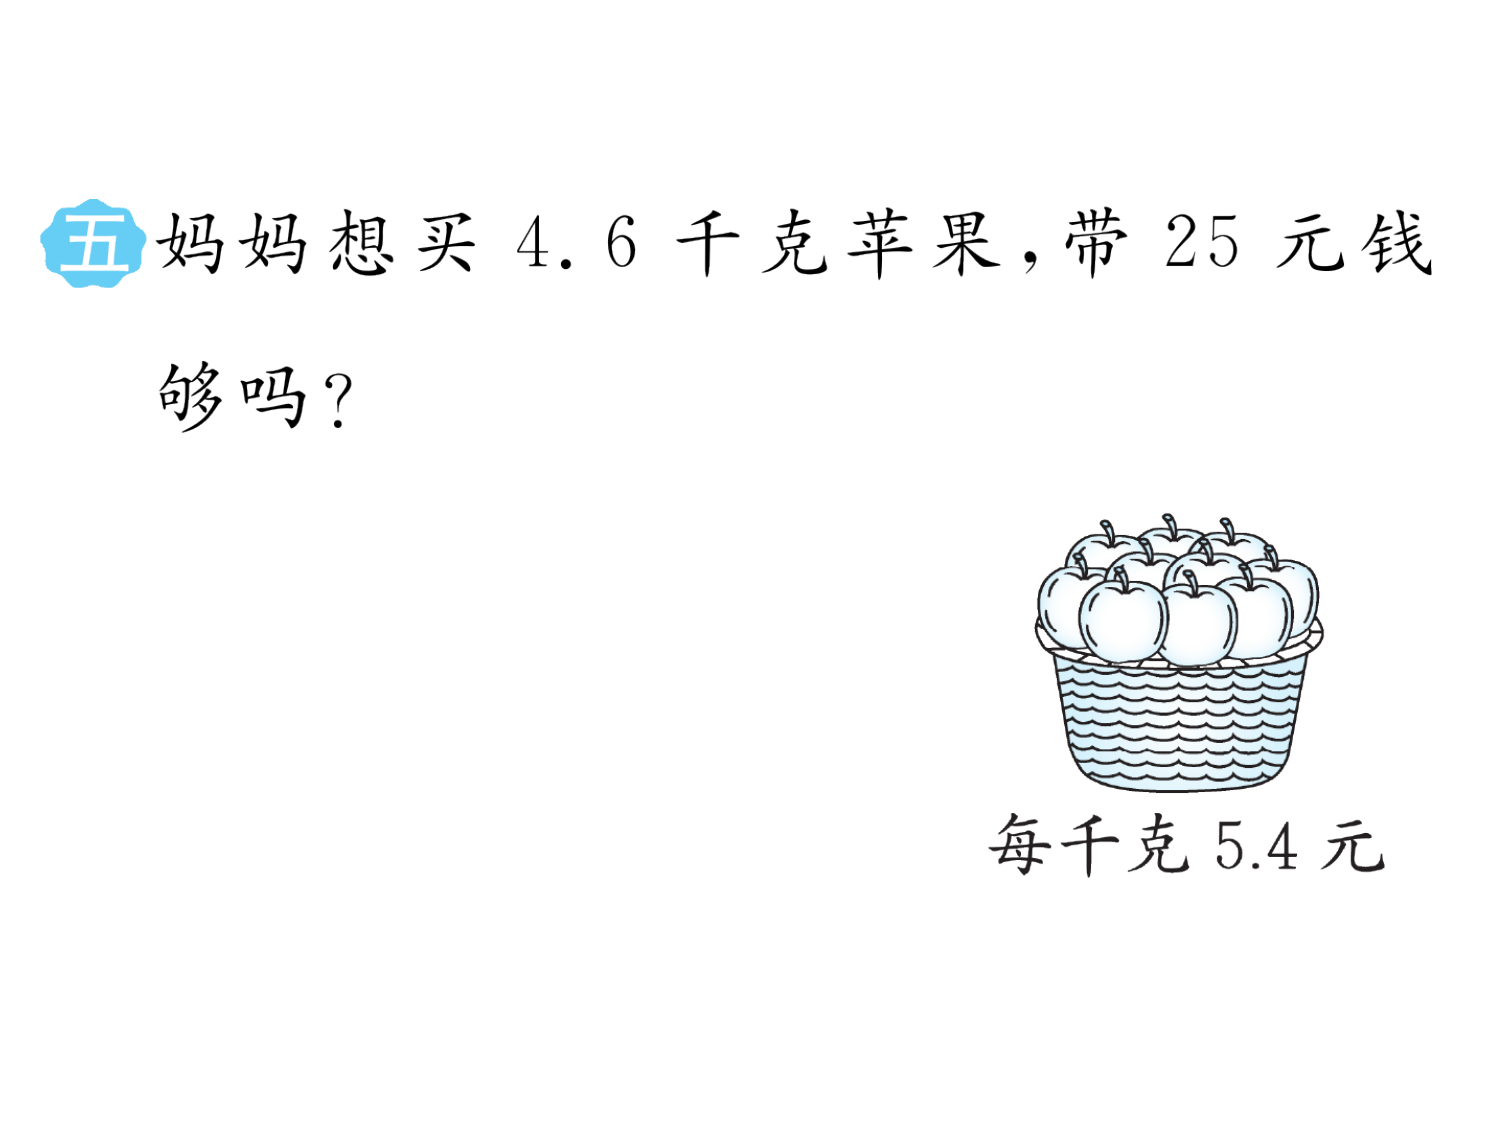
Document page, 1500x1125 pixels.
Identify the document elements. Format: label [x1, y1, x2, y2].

picture [35, 177, 1453, 993]
